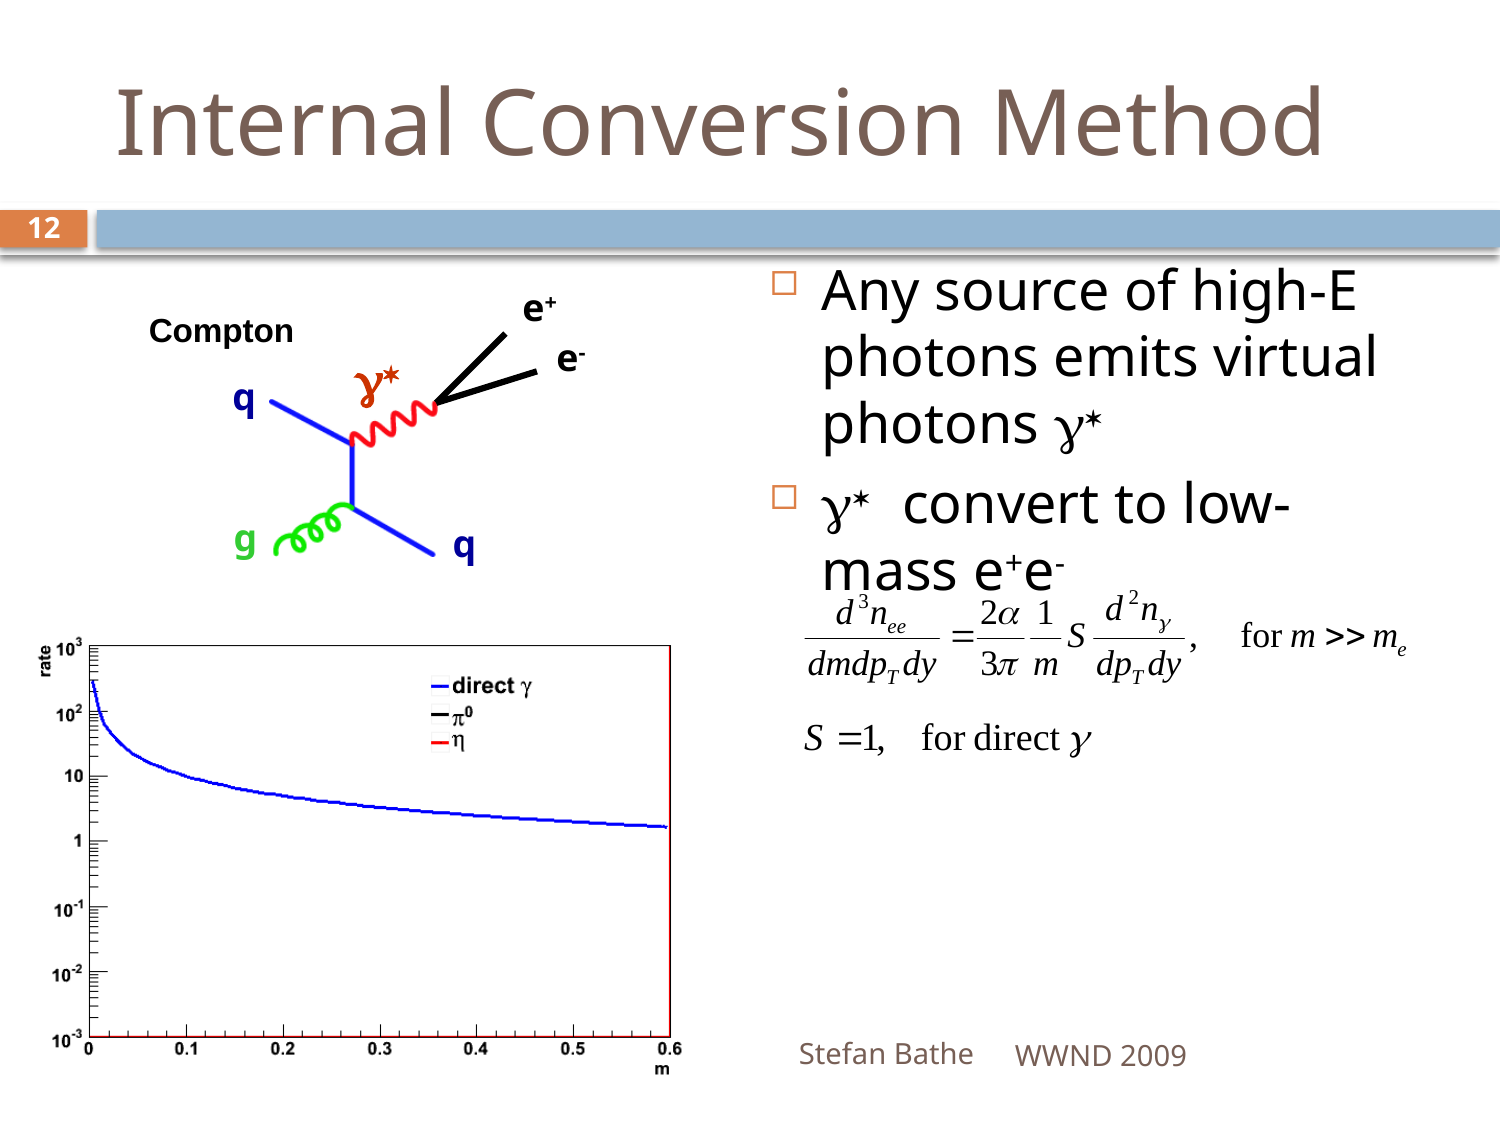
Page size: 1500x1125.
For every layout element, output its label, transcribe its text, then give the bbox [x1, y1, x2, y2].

list Any source of high-E photons emits virtual photons g* g* convert to low-mass e+e- [754, 247, 1419, 609]
title Internal Conversion Method [100, 37, 1438, 200]
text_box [797, 715, 1097, 767]
picture [16, 597, 743, 1086]
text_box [133, 276, 607, 579]
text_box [798, 581, 1414, 693]
slide_number WWND 2009 [999, 1025, 1438, 1085]
footer Stefan Bathe [747, 1024, 990, 1085]
slide_number 12 [0, 208, 88, 249]
